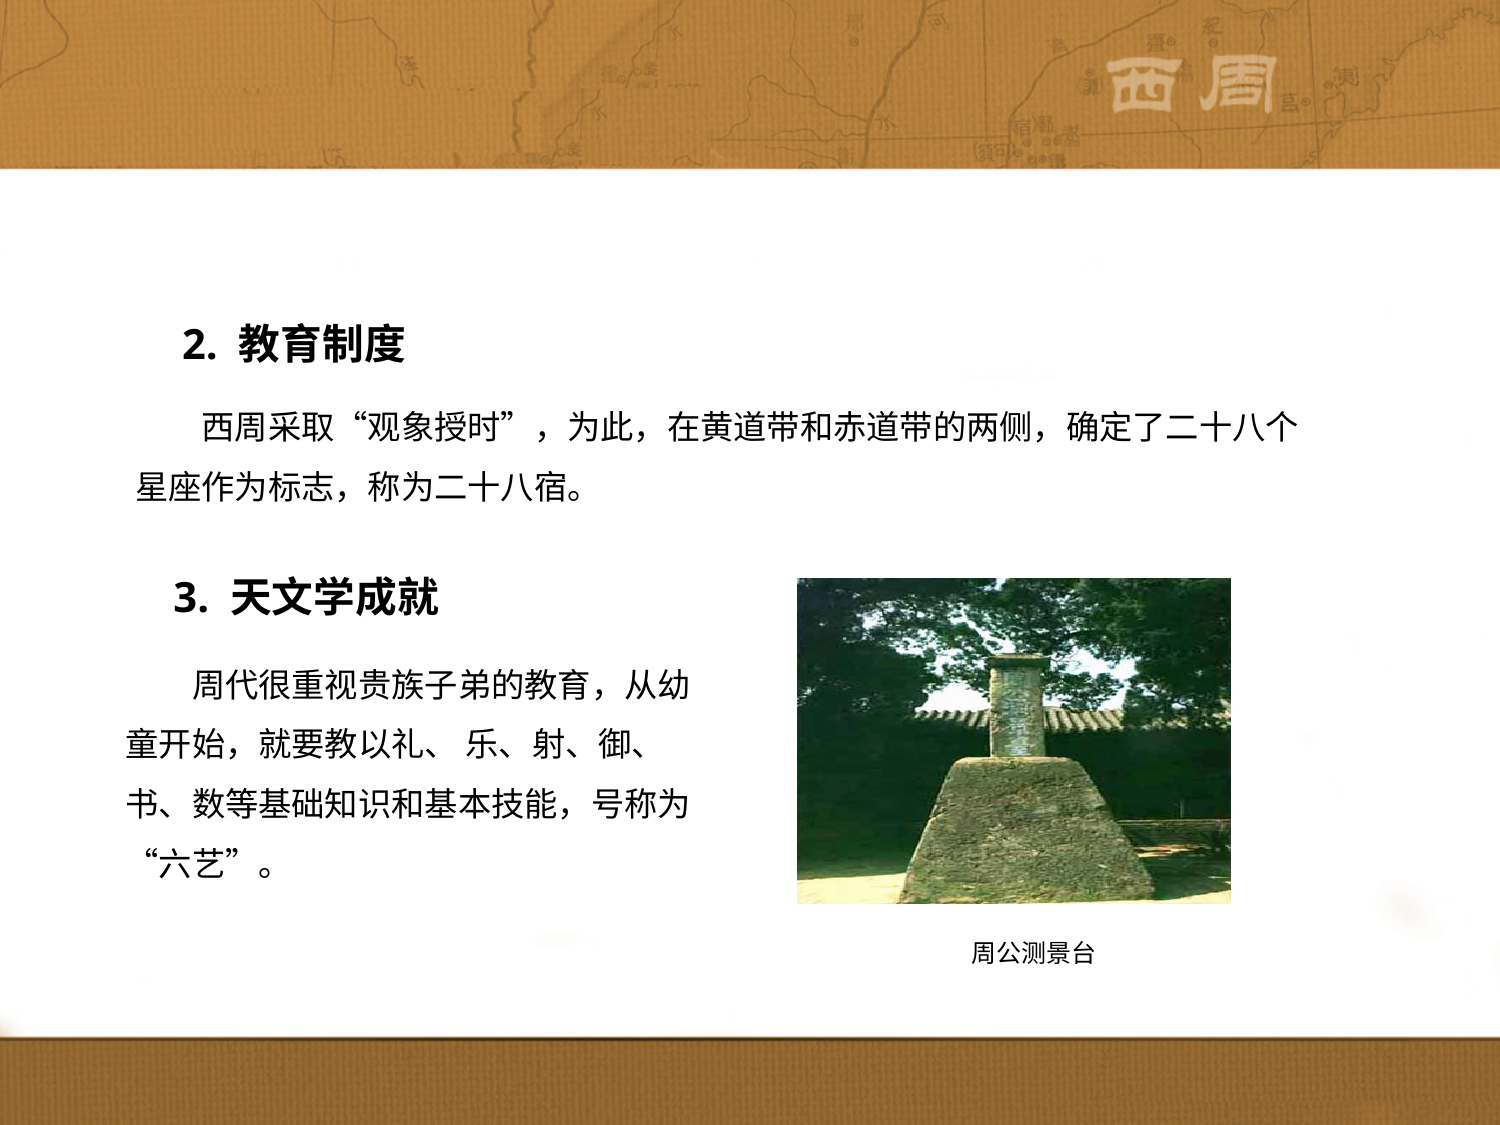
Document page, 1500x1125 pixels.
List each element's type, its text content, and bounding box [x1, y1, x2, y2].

text_box 2. 教育制度 [167, 285, 829, 375]
text_box 3. 天文学成就 [158, 538, 821, 629]
text_box 周公测景台 [927, 930, 1124, 976]
picture [0, 0, 1500, 1125]
text_box 西周采取“观象授时”，为此，在黄道带和赤道带的两侧，确定了二十八个星座作为标志，称为二十八宿。 [120, 378, 1317, 514]
text_box 周代很重视贵族子弟的教育，从幼童开始，就要教以礼、 乐、射、御、书、数等基础知识和基本技能，号称为“六艺”。 [110, 636, 739, 891]
